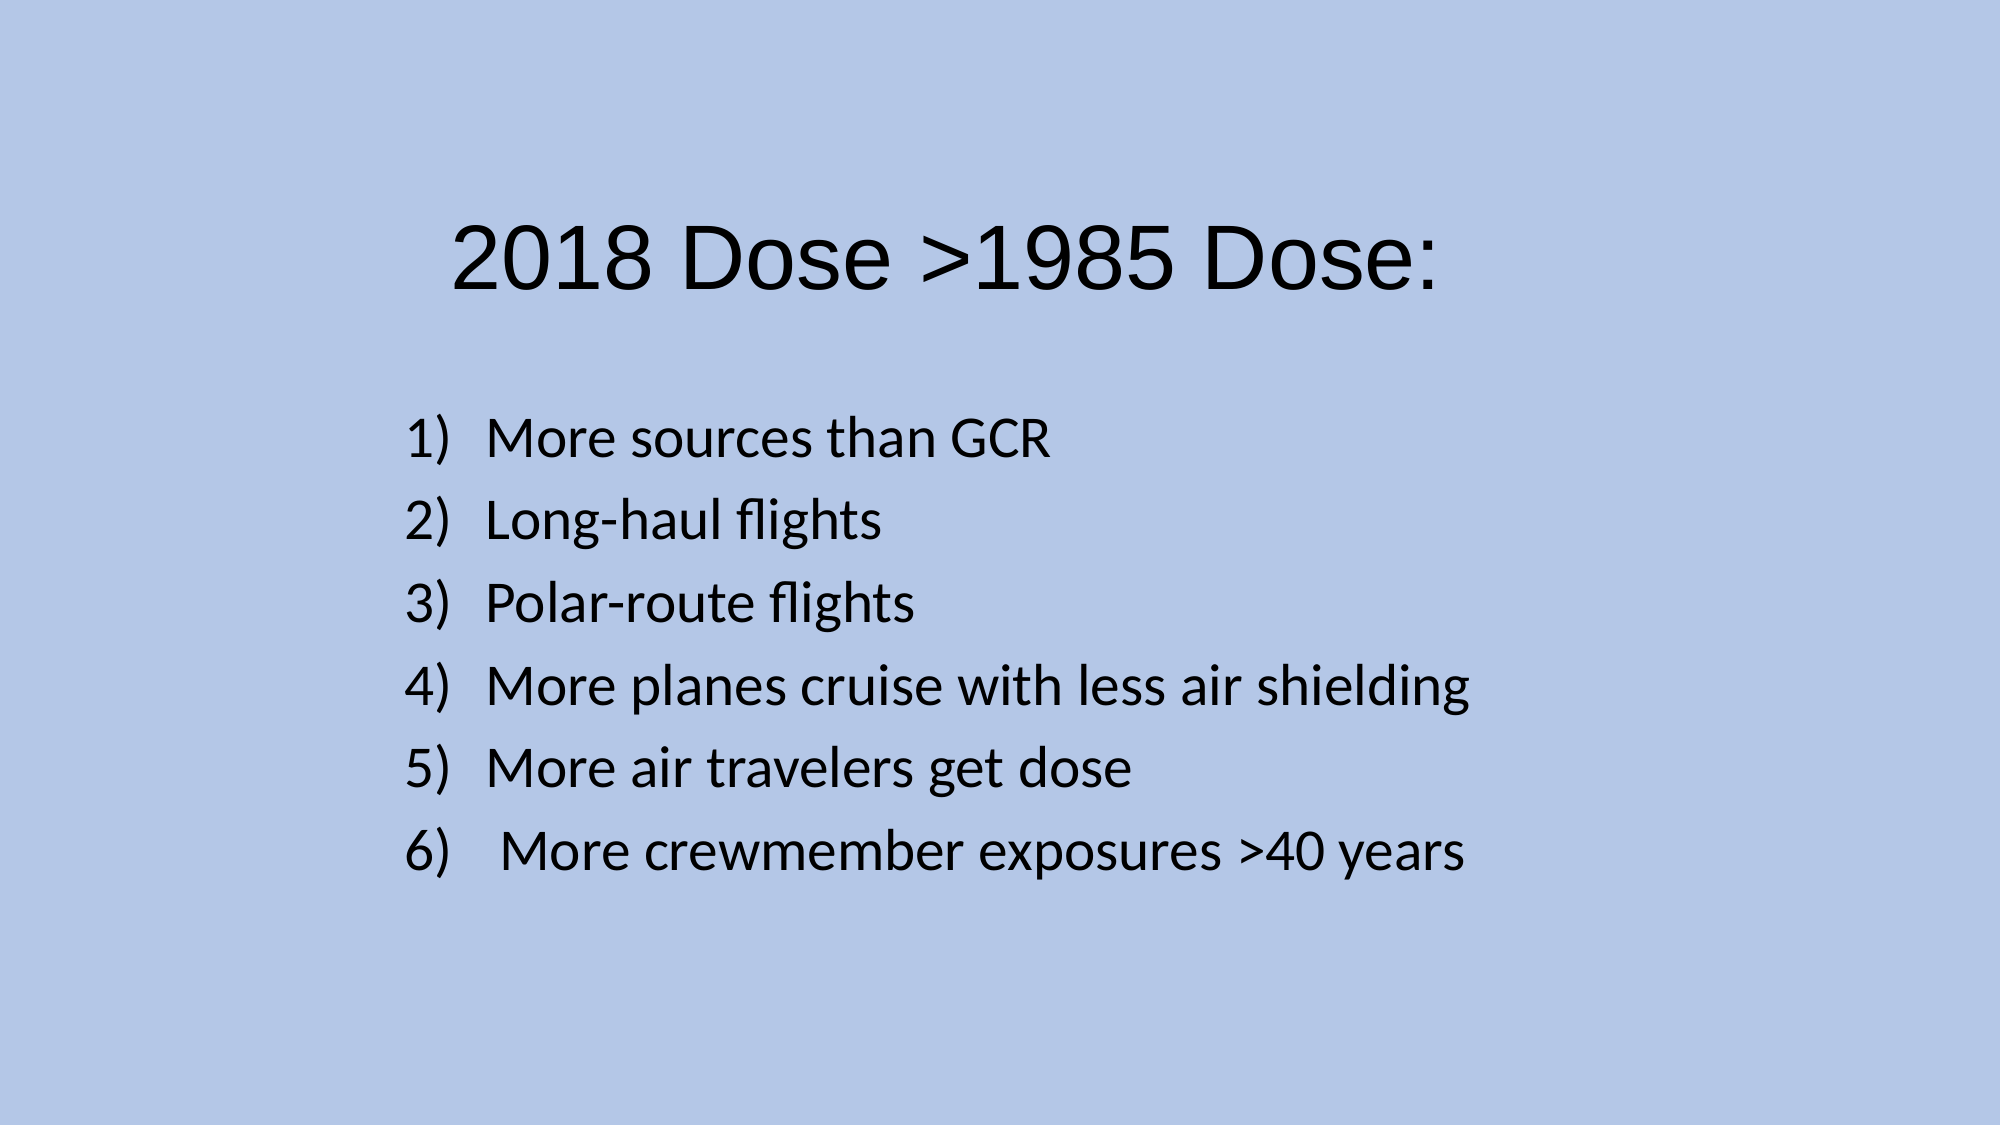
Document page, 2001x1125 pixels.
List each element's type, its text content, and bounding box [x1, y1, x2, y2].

list More sources than GCR Long-haul flights Polar-route flights More planes cruise with less air shielding More air travelers get dose More crewmember exposures >40 years [389, 317, 1589, 898]
title 2018 Dose >1985 Dose: [435, 142, 1534, 317]
